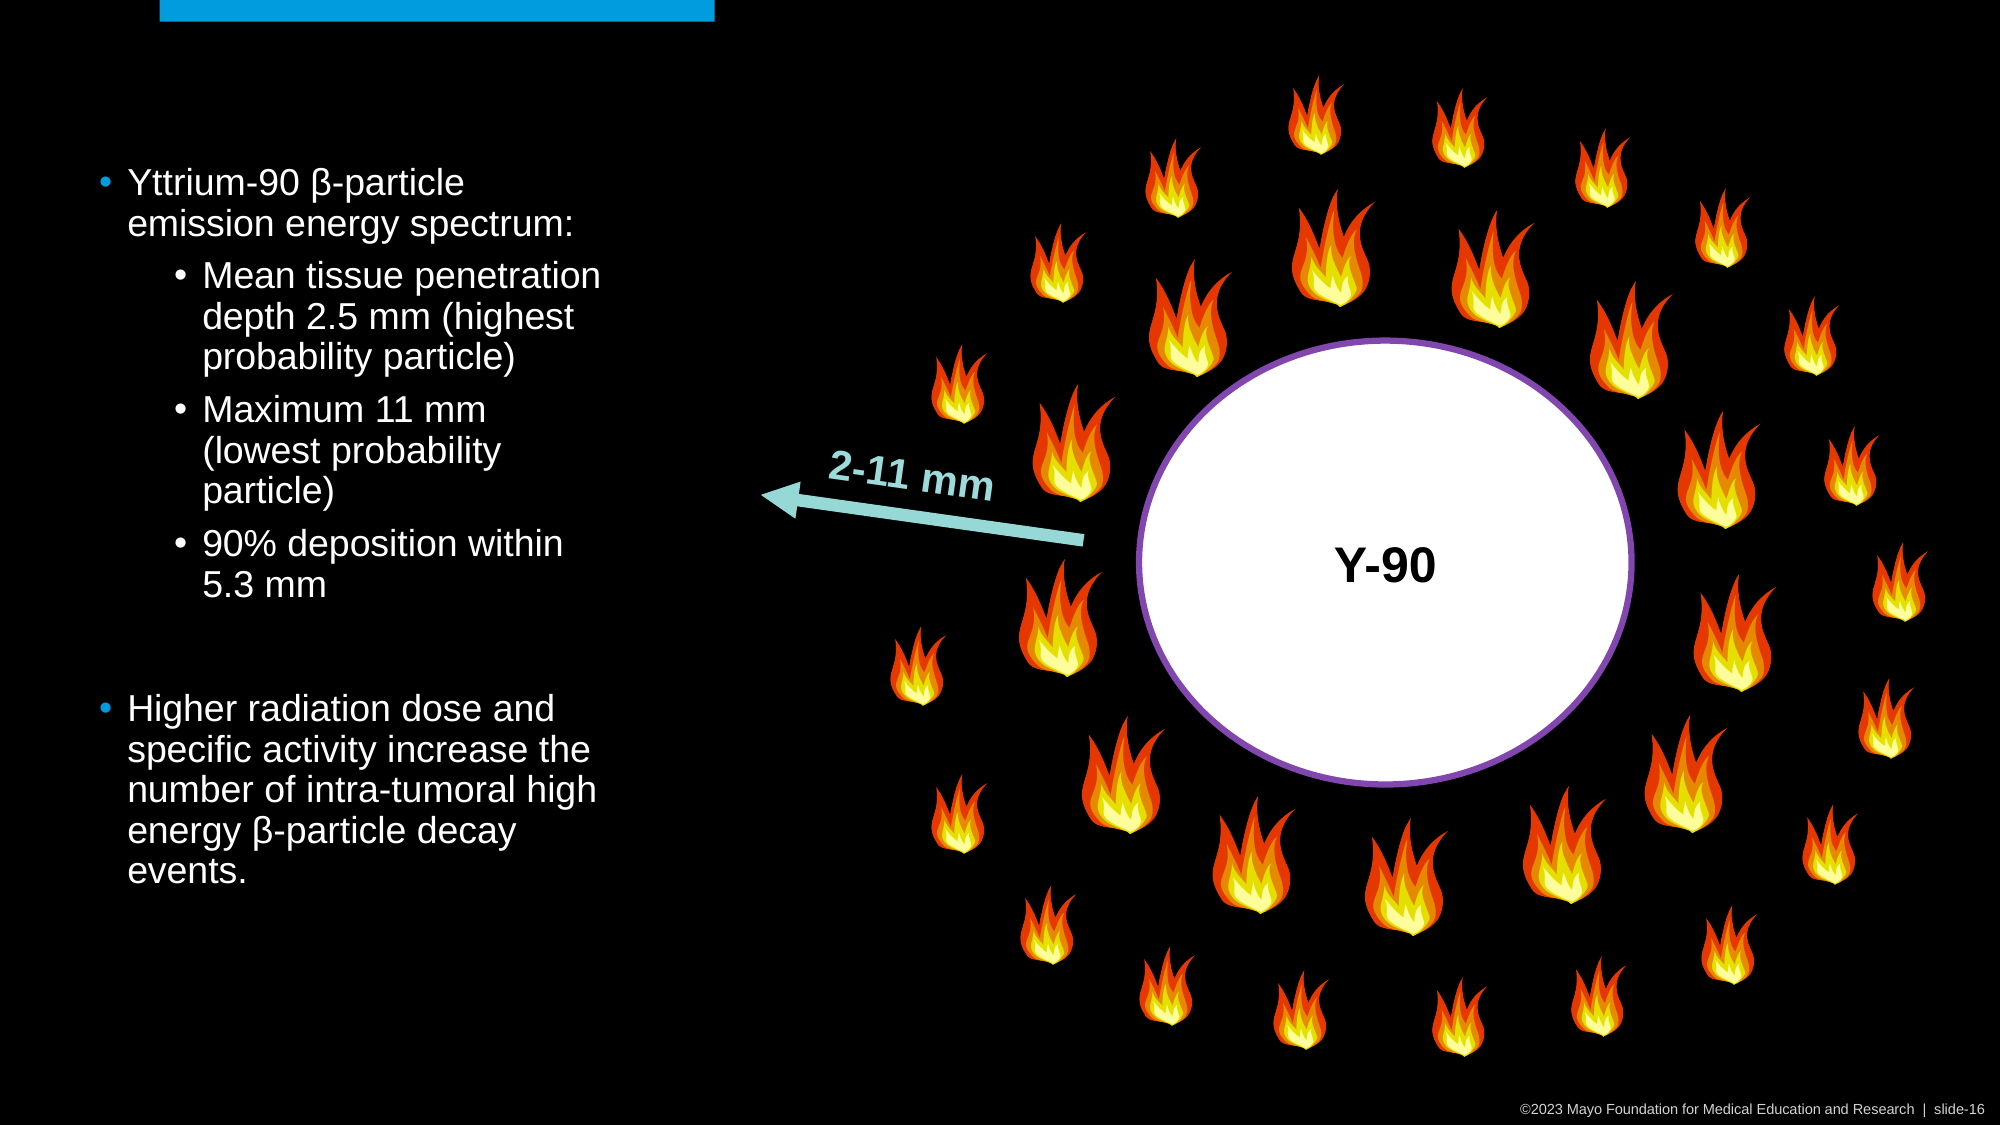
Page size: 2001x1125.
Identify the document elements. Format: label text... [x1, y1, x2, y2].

picture [1008, 547, 1113, 690]
picture [1567, 120, 1639, 216]
picture [1281, 177, 1386, 319]
picture [923, 335, 995, 432]
text_box Y-90 [1137, 339, 1634, 787]
picture [1563, 948, 1635, 1045]
text_box Yttrium-90 β-particle emission energy spectrum: Mean tissue penetration depth 2.5 mm (highest probability particle) Maximum 11 mm (lowest probability particle) 90% deposition within 5.3 mm Higher radiation dose and specific activity increase the number of intra-tumoral high energy β-particle decay events. [99, 163, 614, 963]
picture [1851, 670, 1922, 767]
picture [1424, 969, 1496, 1066]
picture [1138, 130, 1209, 227]
text_box 2-11 mm [776, 423, 1016, 493]
picture [1281, 66, 1352, 163]
picture [1579, 269, 1772, 541]
picture [1694, 897, 1765, 993]
picture [1441, 198, 1546, 341]
picture [1865, 534, 1936, 631]
picture [1816, 417, 1888, 514]
picture [1512, 774, 1617, 916]
picture [1634, 562, 1787, 845]
picture [923, 765, 995, 862]
picture [1023, 215, 1094, 312]
picture [1424, 80, 1496, 177]
picture [1795, 796, 1866, 893]
picture [1071, 703, 1176, 846]
picture [1687, 179, 1759, 276]
picture [1776, 288, 1848, 385]
picture [883, 618, 954, 714]
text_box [760, 494, 1084, 541]
picture [1354, 806, 1459, 948]
picture [1131, 938, 1203, 1035]
picture [1021, 372, 1126, 514]
picture [1138, 247, 1243, 390]
picture [1013, 877, 1084, 974]
picture [1201, 784, 1306, 926]
picture [1266, 962, 1337, 1059]
